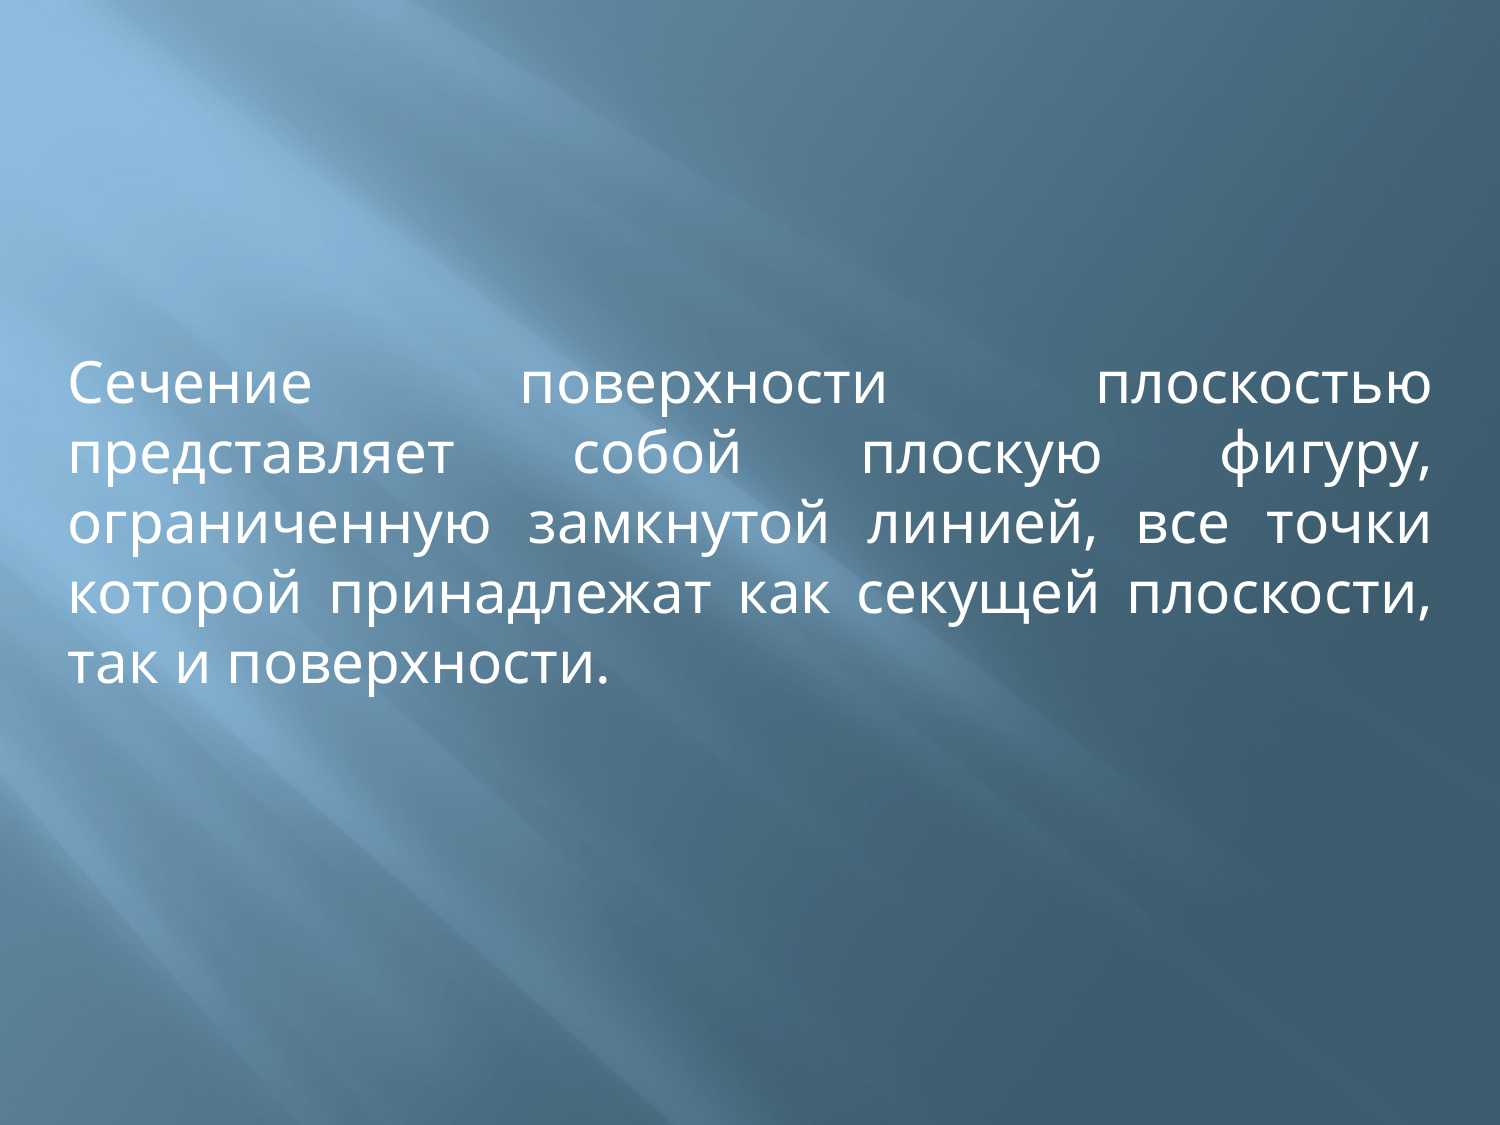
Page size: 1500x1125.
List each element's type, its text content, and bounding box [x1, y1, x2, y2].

text_box Сечение поверхности плоскостью представляет собой плоскую фигуру, ограниченную замкнутой линией, все точки которой принадлежат как секущей плоскости, так и поверхности. [53, 338, 1448, 703]
